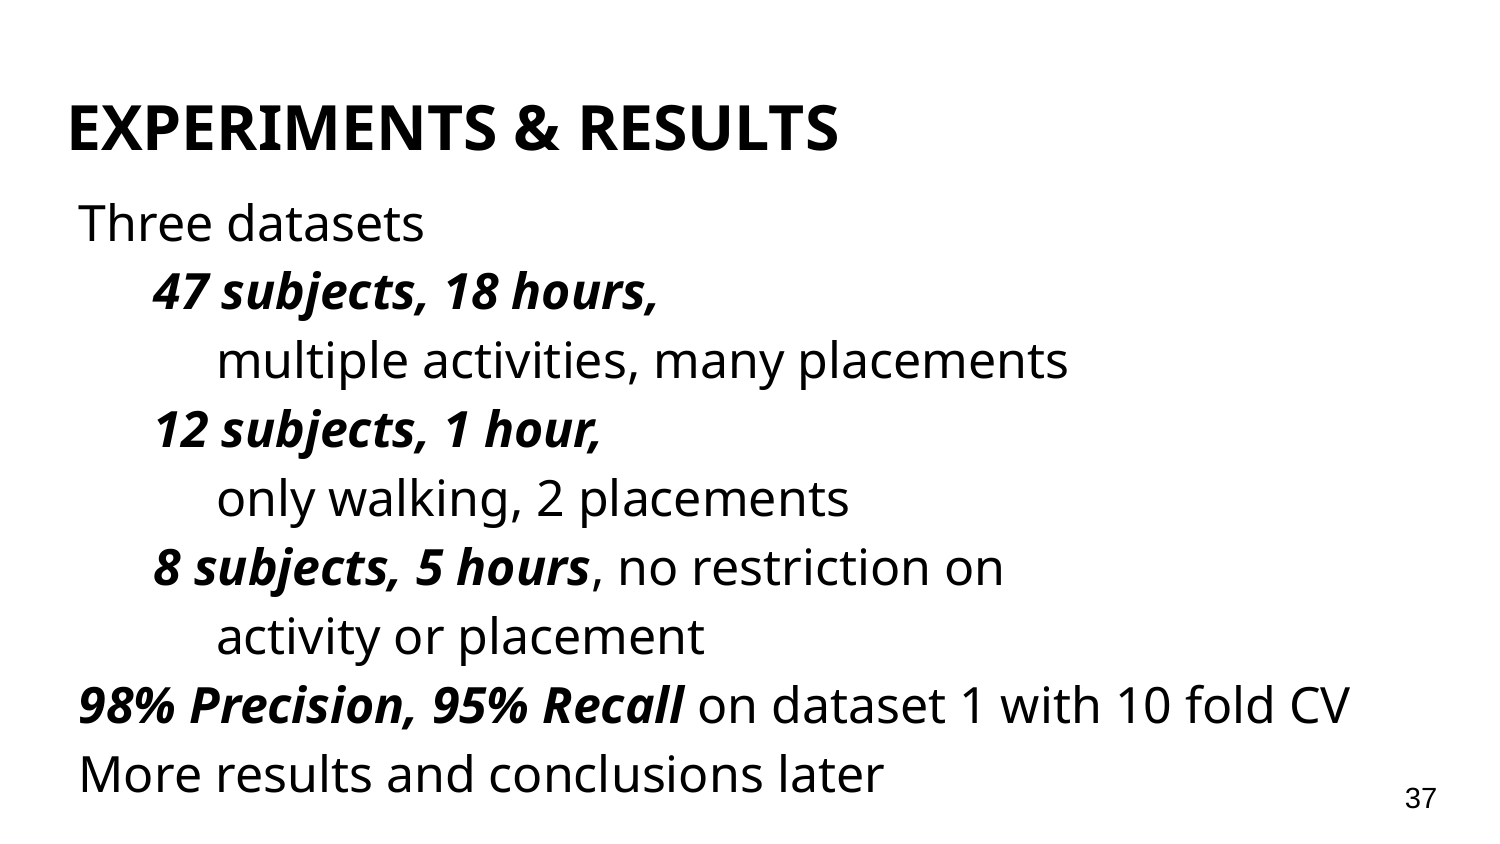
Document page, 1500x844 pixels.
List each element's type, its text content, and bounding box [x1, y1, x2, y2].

slide_number ‹#› [1389, 764, 1480, 830]
list Three datasets 47 subjects, 18 hours, multiple activities, many placements 12 subjects, 1 hour, only walking, 2 placements 8 subjects, 5 hours, no restriction on activity or placement 98% Precision, 95% Recall on dataset 1 with 10 fold CV More results and conclusions later [51, 166, 1449, 783]
title EXPERIMENTS & RESULTS [51, 72, 1449, 166]
